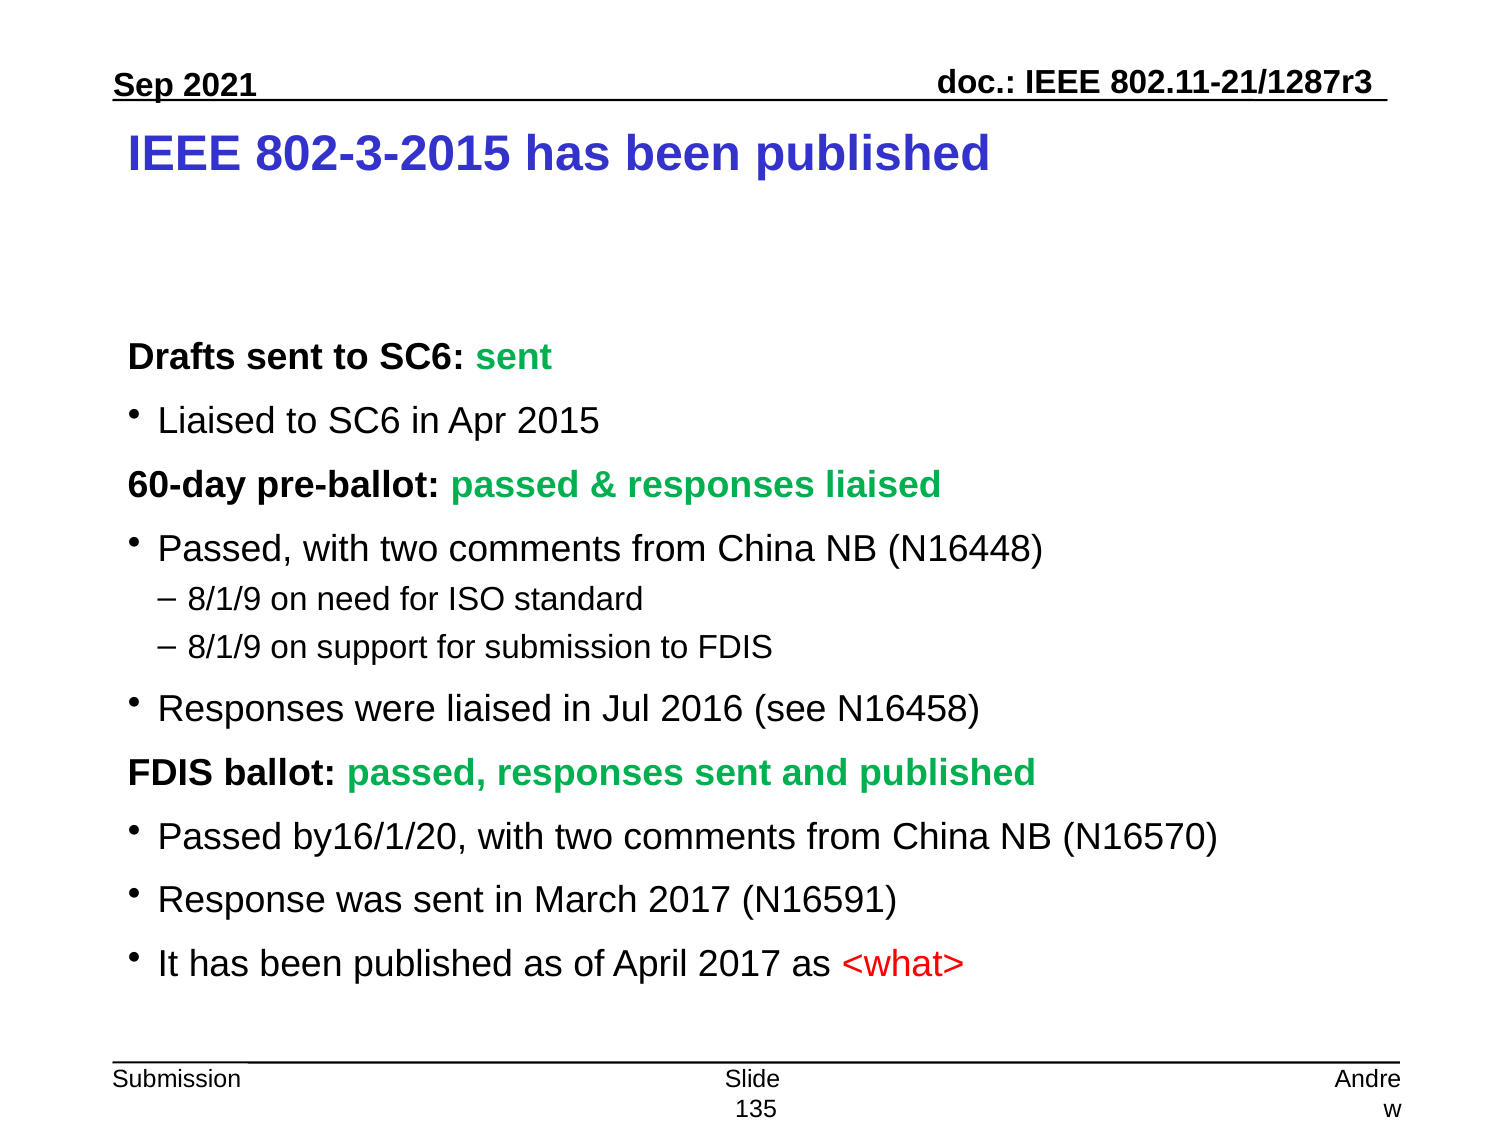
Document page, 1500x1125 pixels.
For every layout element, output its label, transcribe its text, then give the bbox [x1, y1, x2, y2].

title IEEE 802-3-2015 has been published [112, 112, 1388, 288]
list Drafts sent to SC6: sent Liaised to SC6 in Apr 2015 60-day pre-ballot: passed & responses liaised Passed, with two comments from China NB (N16448) 8/1/9 on need for ISO standard 8/1/9 on support for submission to FDIS Responses were liaised in Jul 2016 (see N16458) FDIS ballot: passed, responses sent and published Passed by16/1/20, with two comments from China NB (N16570) Response was sent in March 2017 (N16591) It has been published as of April 2017 as <what> [112, 324, 1388, 1000]
slide_number Slide 135 [709, 1061, 803, 1093]
footer Andrew Myles, Cisco [1320, 1061, 1402, 1093]
